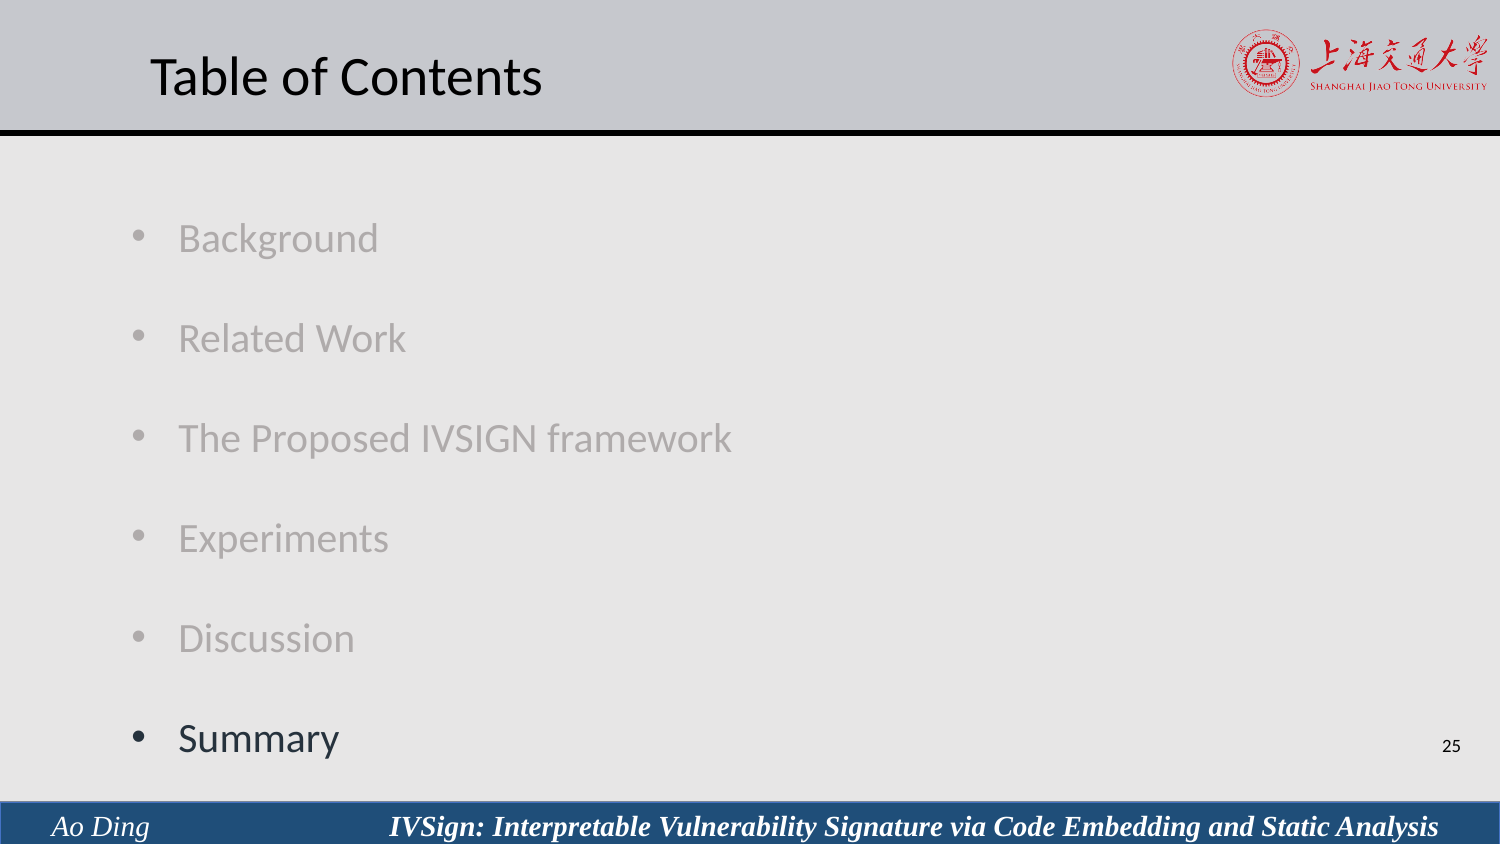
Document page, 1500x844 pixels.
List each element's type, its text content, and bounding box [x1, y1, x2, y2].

picture [1219, 16, 1500, 109]
title Table of Contents [135, 39, 1429, 115]
text_box Background Related Work The Proposed IVSIGN framework Experiments Discussion Summary [41, 153, 1448, 783]
text_box Ao Ding IVSign: Interpretable Vulnerability Signature via Code Embedding and Static Analysis [0, 802, 1500, 844]
